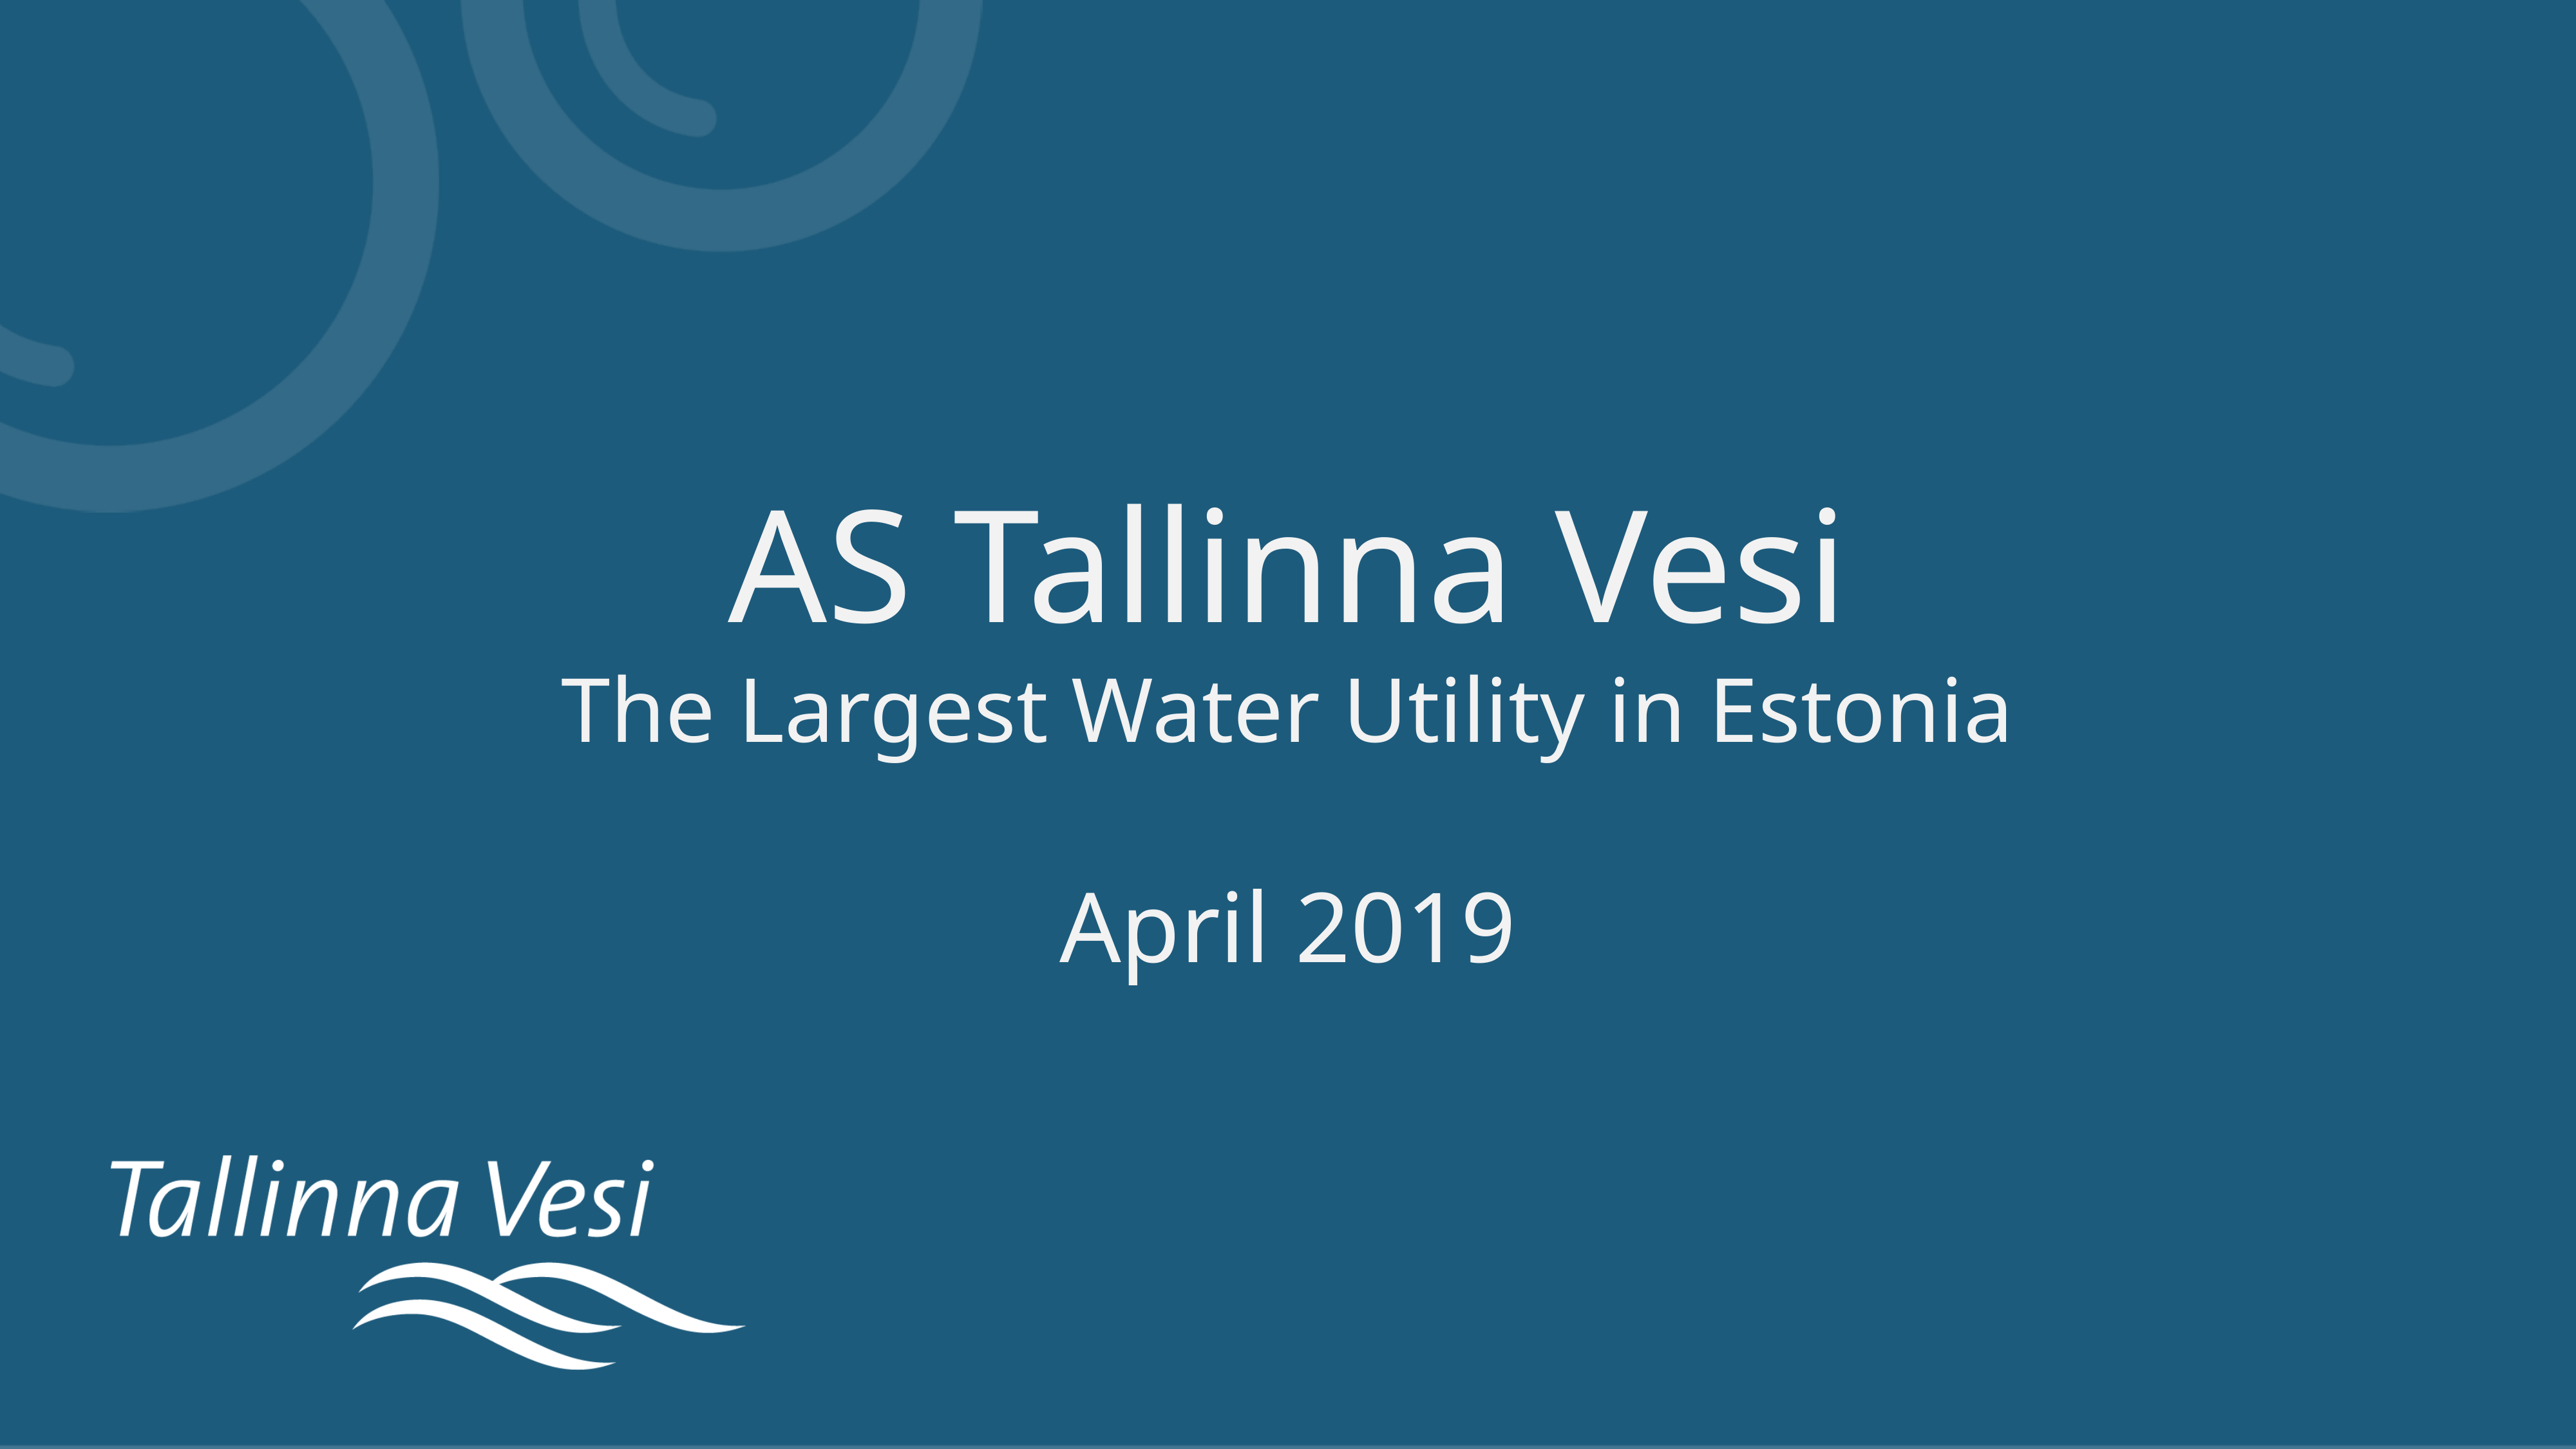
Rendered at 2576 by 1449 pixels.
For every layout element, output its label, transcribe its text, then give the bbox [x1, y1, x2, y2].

title AS Tallinna Vesi The Largest Water Utility in Estonia April 2019 [128, 413, 2448, 1036]
picture [0, 0, 2576, 1449]
